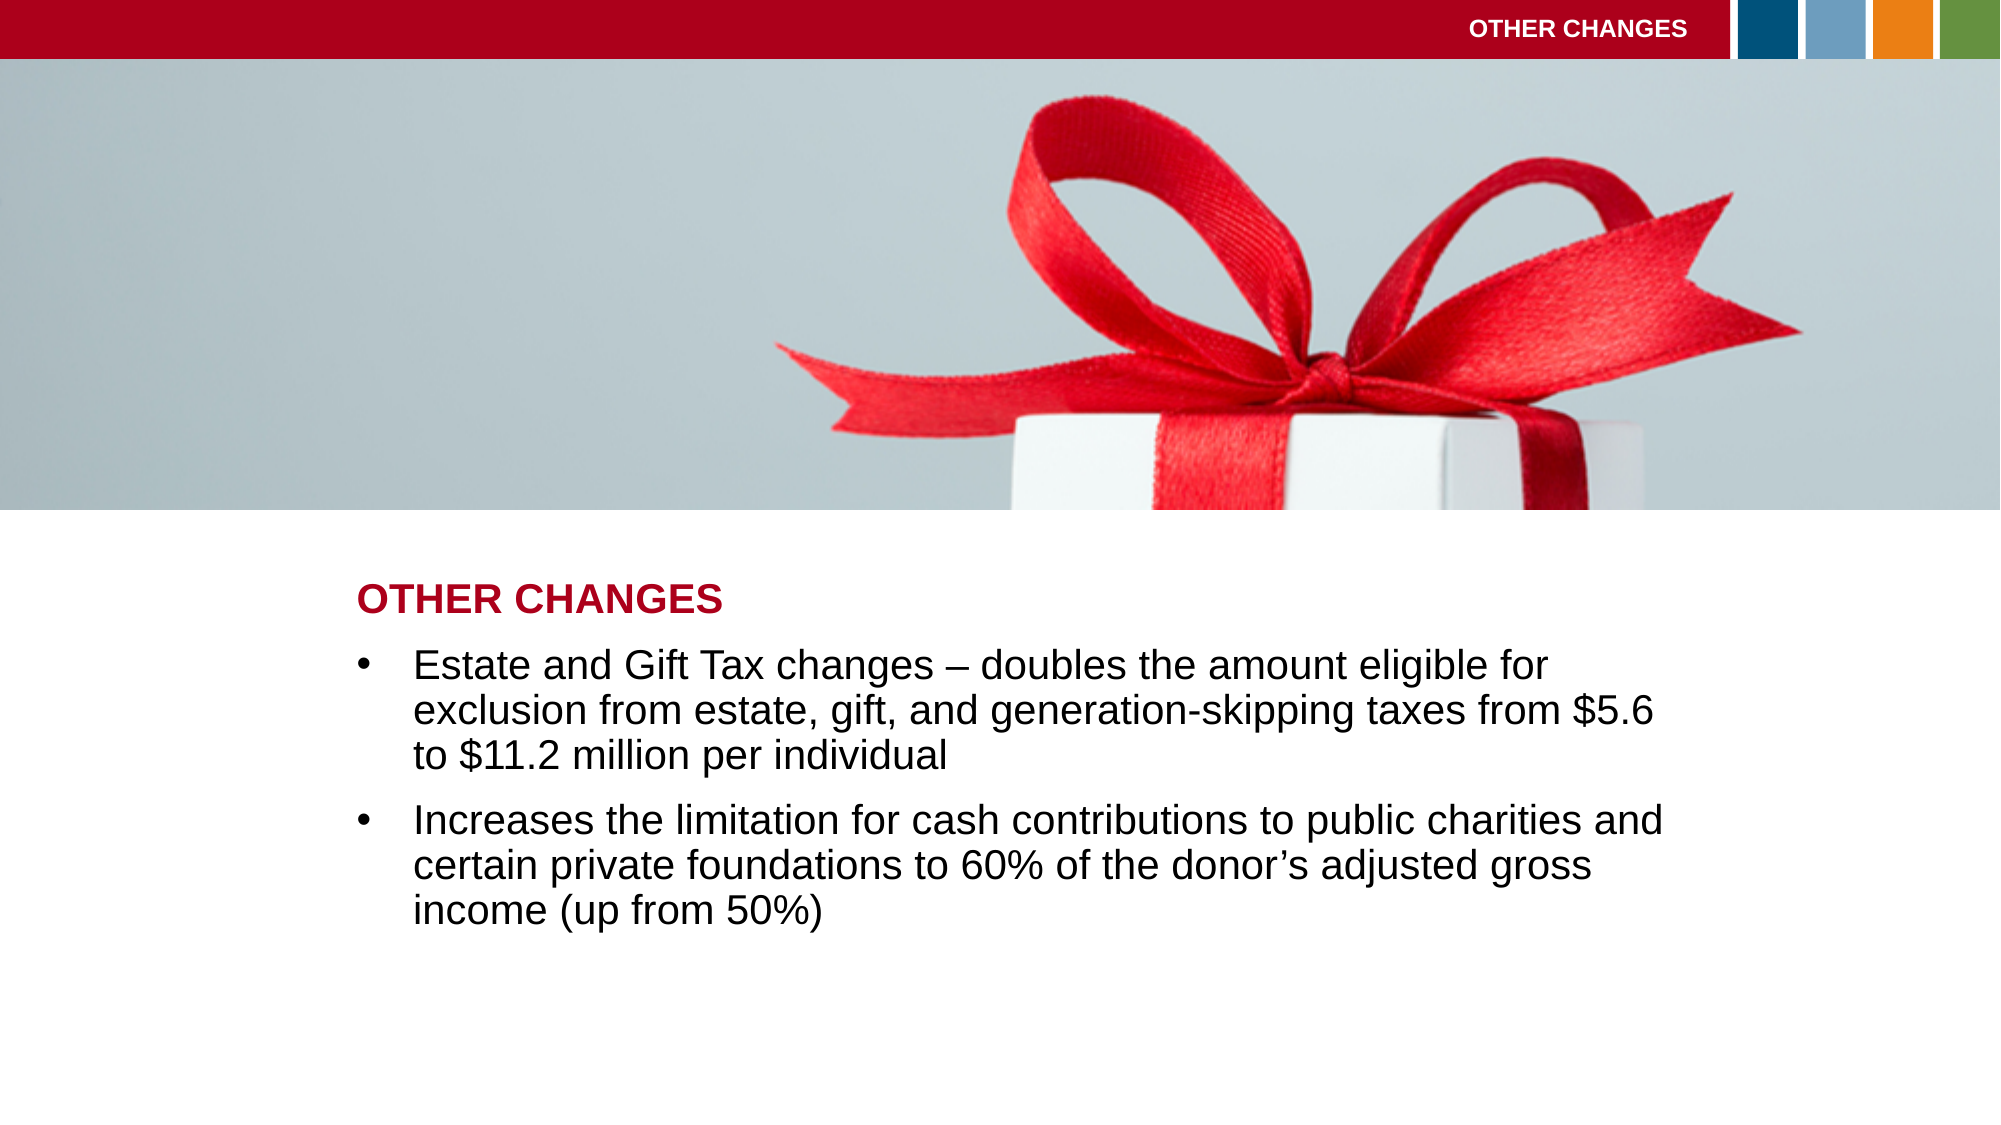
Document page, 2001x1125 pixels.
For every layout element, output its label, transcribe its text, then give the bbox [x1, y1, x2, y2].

list OTHER CHANGES Estate and Gift Tax changes – doubles the amount eligible for exclusion from estate, gift, and generation-skipping taxes from $5.6 to $11.2 million per individual Increases the limitation for cash contributions to public charities and certain private foundations to 60% of the donor’s adjusted gross income (up from 50%) [341, 570, 1704, 1020]
picture [0, 59, 2000, 510]
list OTHER CHANGES [0, 8, 1704, 51]
